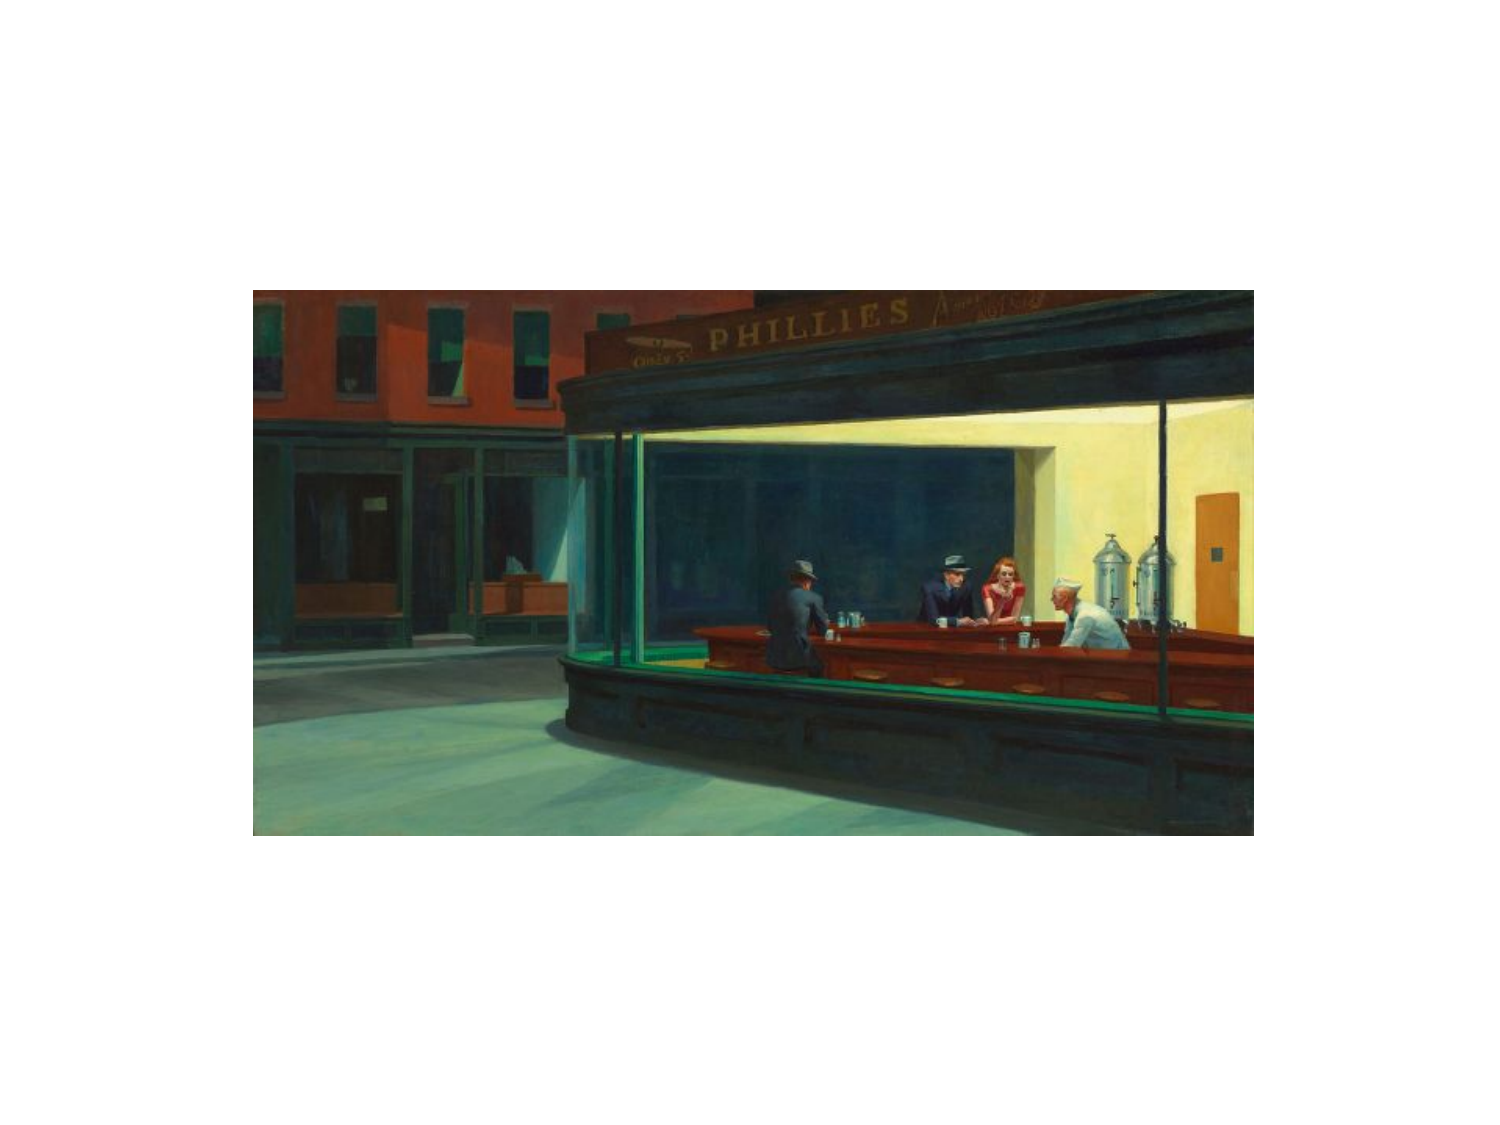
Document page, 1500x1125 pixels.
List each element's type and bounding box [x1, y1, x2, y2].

picture [253, 290, 1255, 837]
